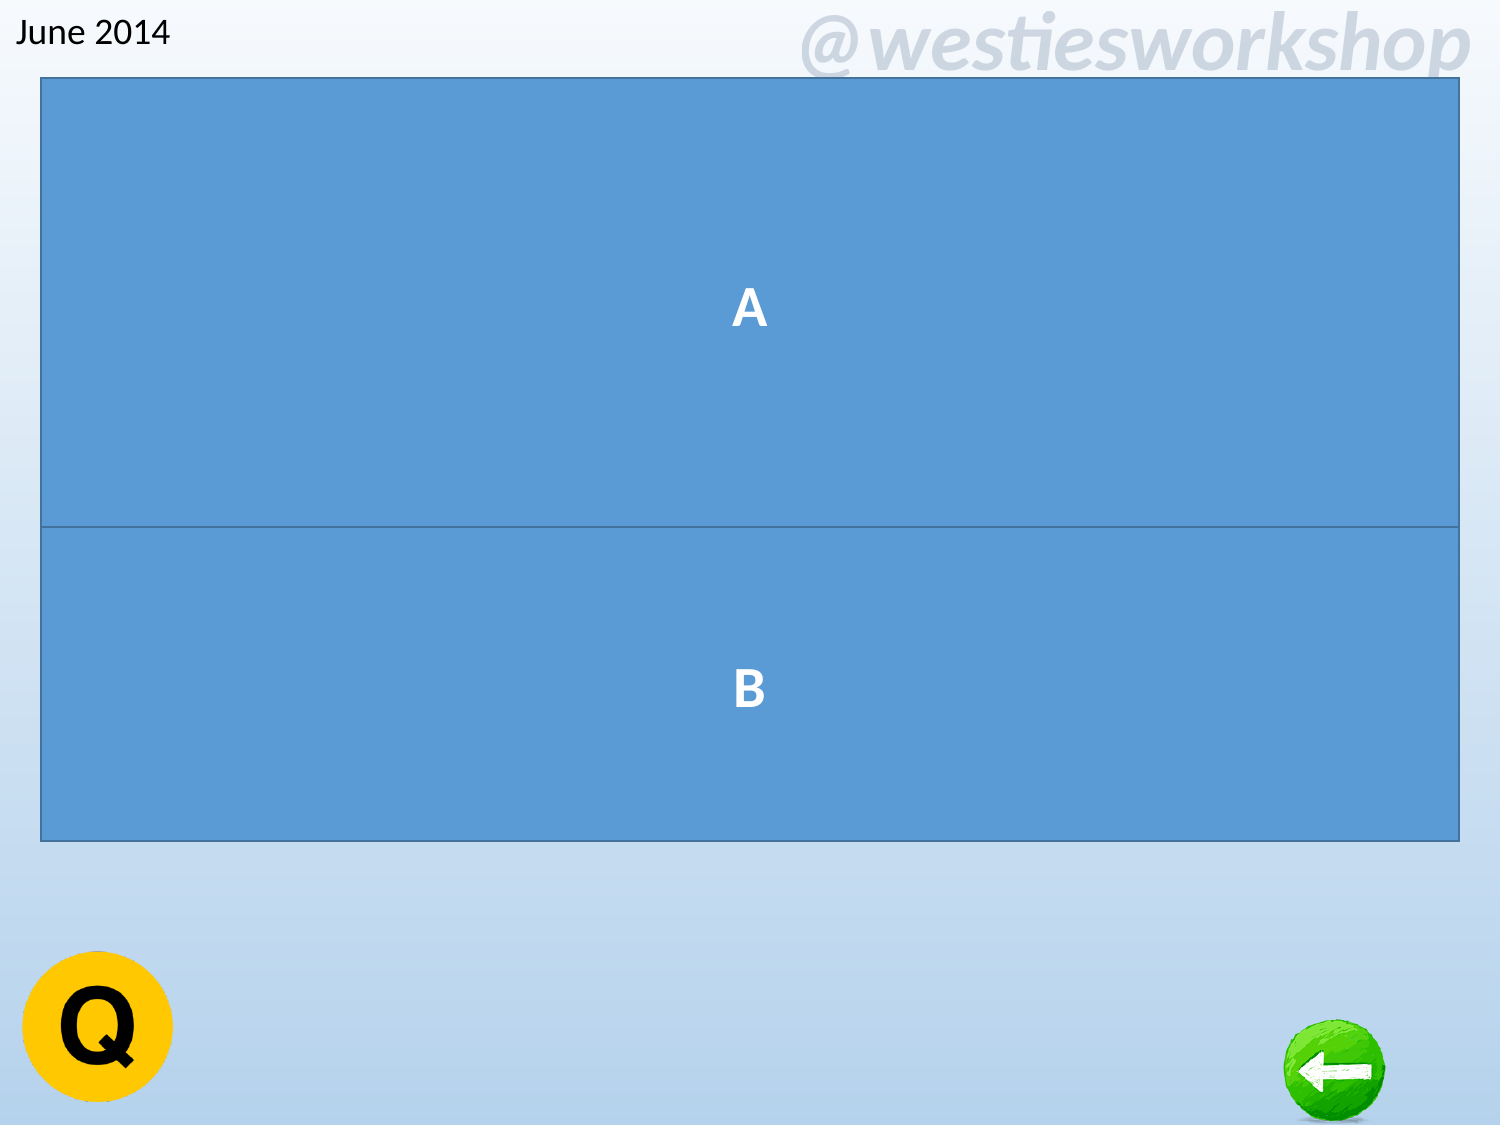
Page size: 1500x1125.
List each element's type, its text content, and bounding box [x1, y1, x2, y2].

picture [41, 78, 1459, 841]
picture [1281, 1019, 1387, 1125]
picture [0, 928, 197, 1125]
text_box June 2014 [1, 0, 186, 60]
